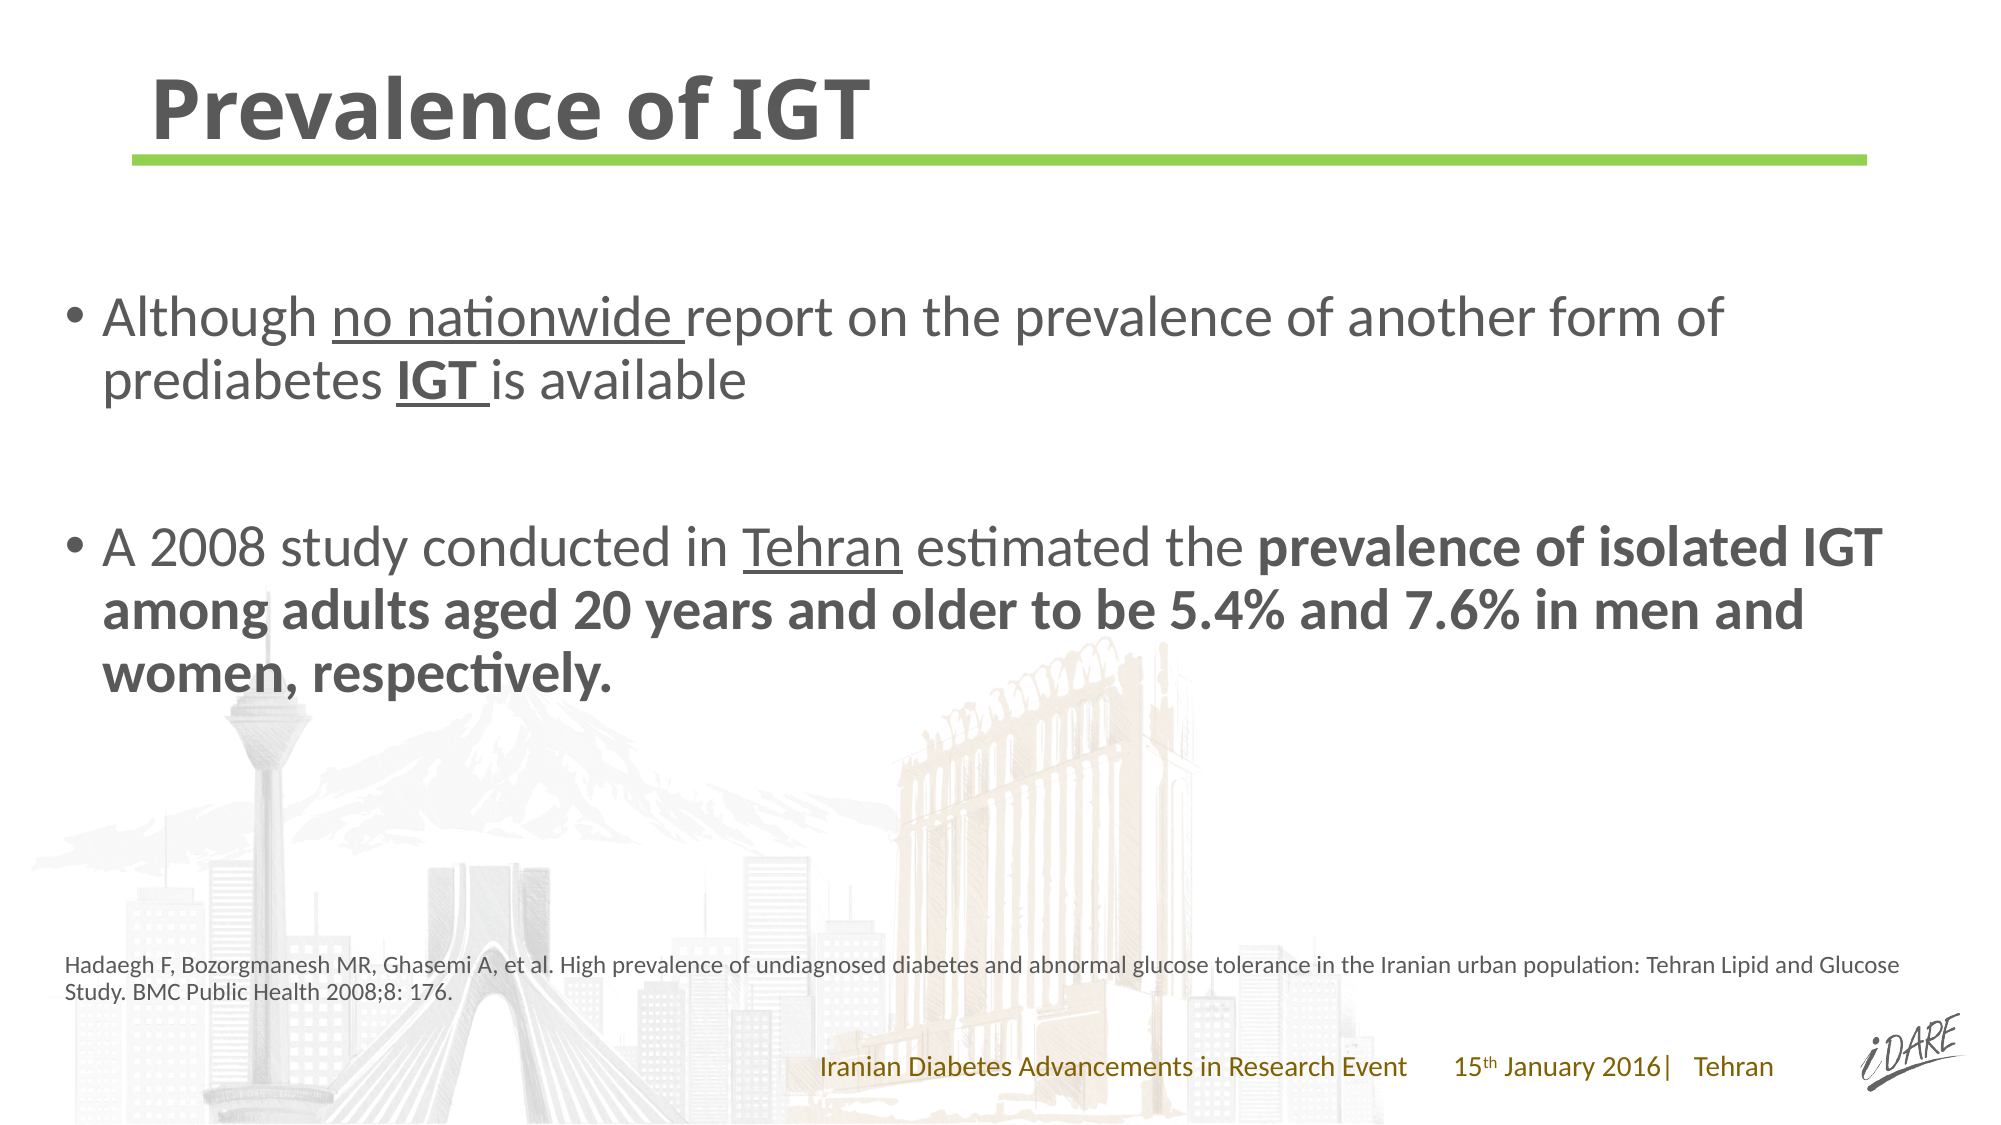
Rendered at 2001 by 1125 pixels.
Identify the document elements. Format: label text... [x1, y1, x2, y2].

picture [1846, 983, 1980, 1118]
list Although no nationwide report on the prevalence of another form of prediabetes IGT is available A 2008 study conducted in Tehran estimated the prevalence of isolated IGT among adults aged 20 years and older to be 5.4% and 7.6% in men and women, respectively. Hadaegh F, Bozorgmanesh MR, Ghasemi A, et al. High prevalence of undiagnosed diabetes and abnormal glucose tolerance in the Iranian urban population: Tehran Lipid and Glucose Study. BMC Public Health 2008;8: 176. [50, 188, 1966, 1038]
picture [24, 356, 1391, 1125]
title Prevalence of IGT [134, 59, 1863, 166]
